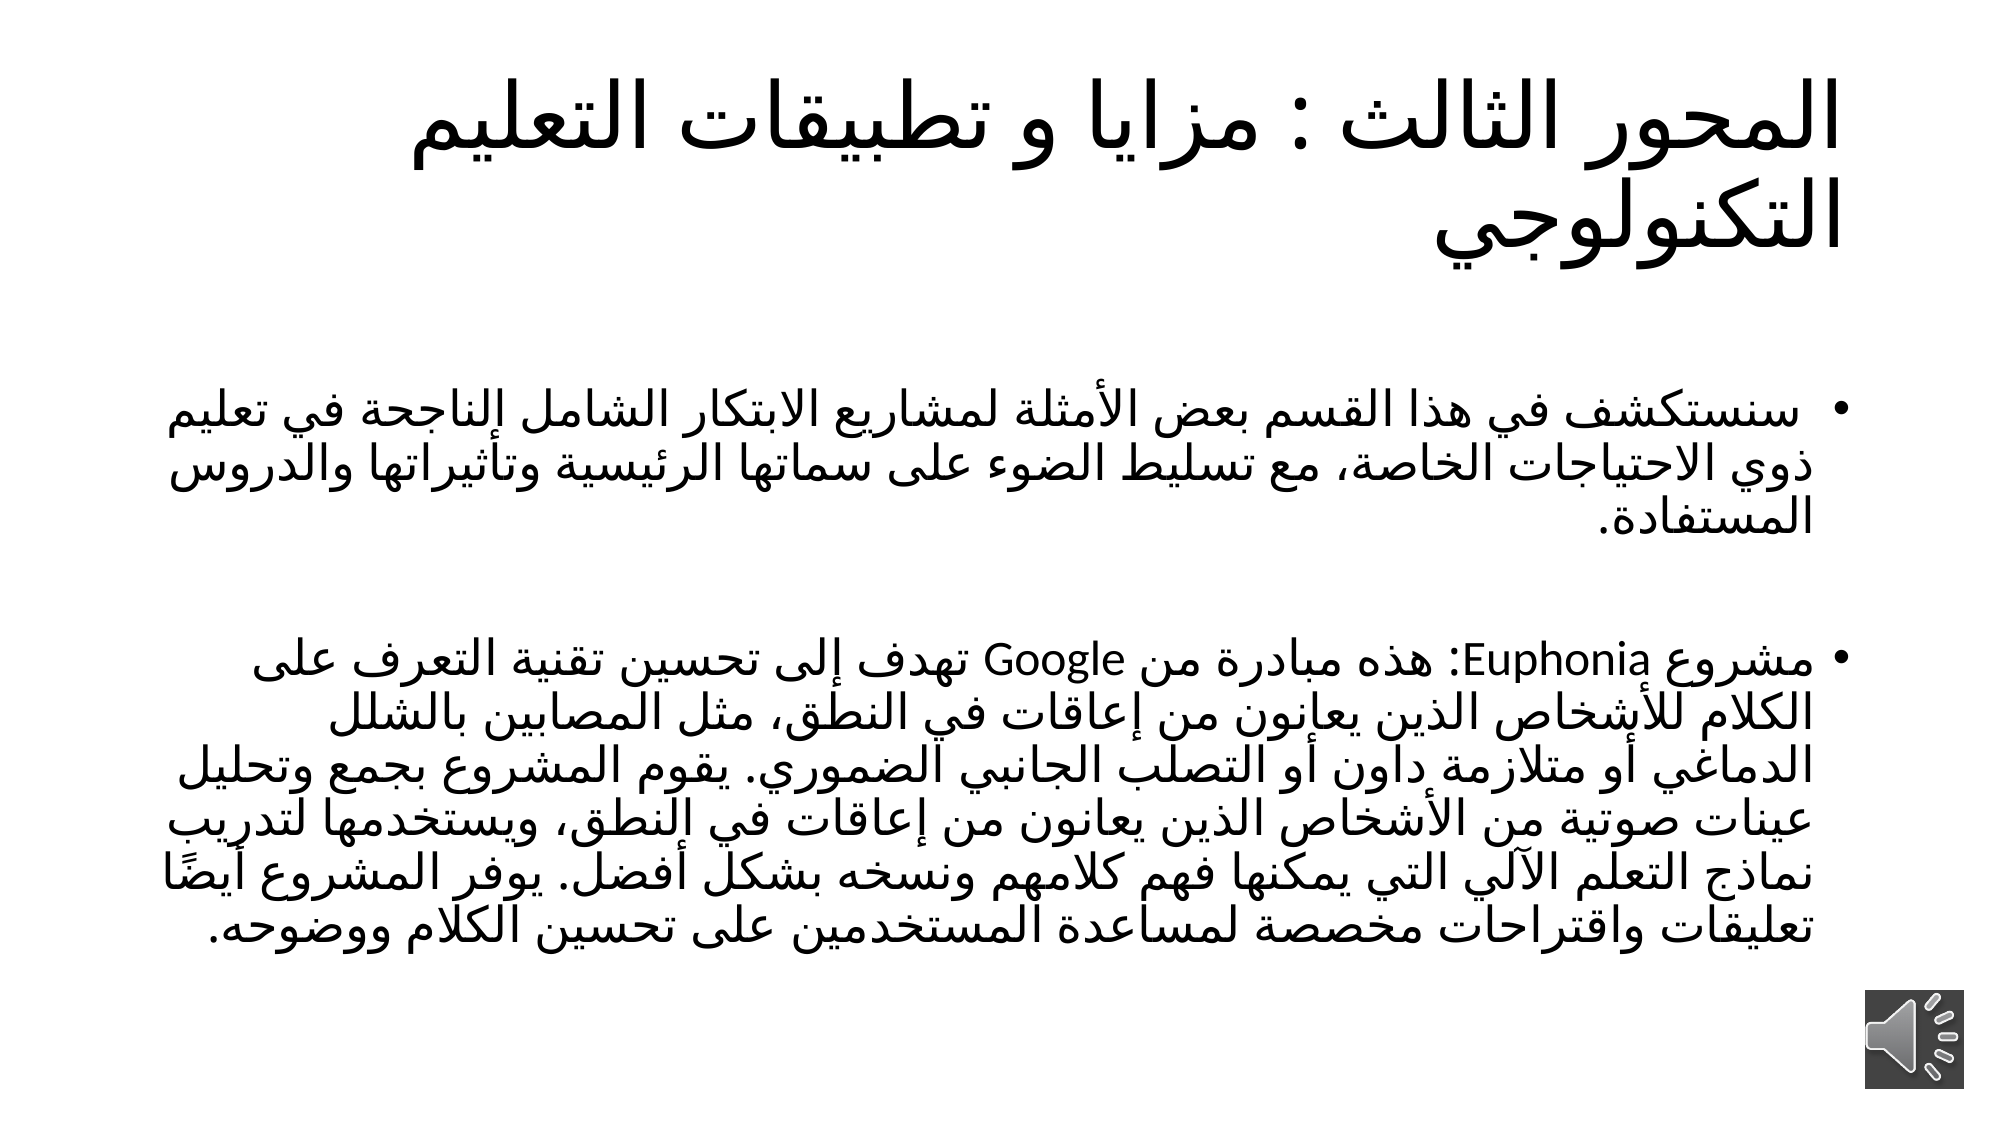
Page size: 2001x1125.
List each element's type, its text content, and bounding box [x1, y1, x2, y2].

title المحور الثالث : مزايا و تطبيقات التعليم التكنولوجي [137, 59, 1863, 278]
picture [1864, 989, 1965, 1090]
list سنستكشف في هذا القسم بعض الأمثلة لمشاريع الابتكار الشامل الناجحة في تعليم ذوي الاحتياجات الخاصة، مع تسليط الضوء على سماتها الرئيسية وتأثيراتها والدروس المستفادة. مشروع Euphonia: هذه مبادرة من Google تهدف إلى تحسين تقنية التعرف على الكلام للأشخاص الذين يعانون من إعاقات في النطق، مثل المصابين بالشلل الدماغي أو متلازمة داون أو التصلب الجانبي الضموري. يقوم المشروع بجمع وتحليل عينات صوتية من الأشخاص الذين يعانون من إعاقات في النطق، ويستخدمها لتدريب نماذج التعلم الآلي التي يمكنها فهم كلامهم ونسخه بشكل أفضل. يوفر المشروع أيضًا تعليقات واقتراحات مخصصة لمساعدة المستخدمين على تحسين الكلام ووضوحه. [137, 299, 1863, 1014]
